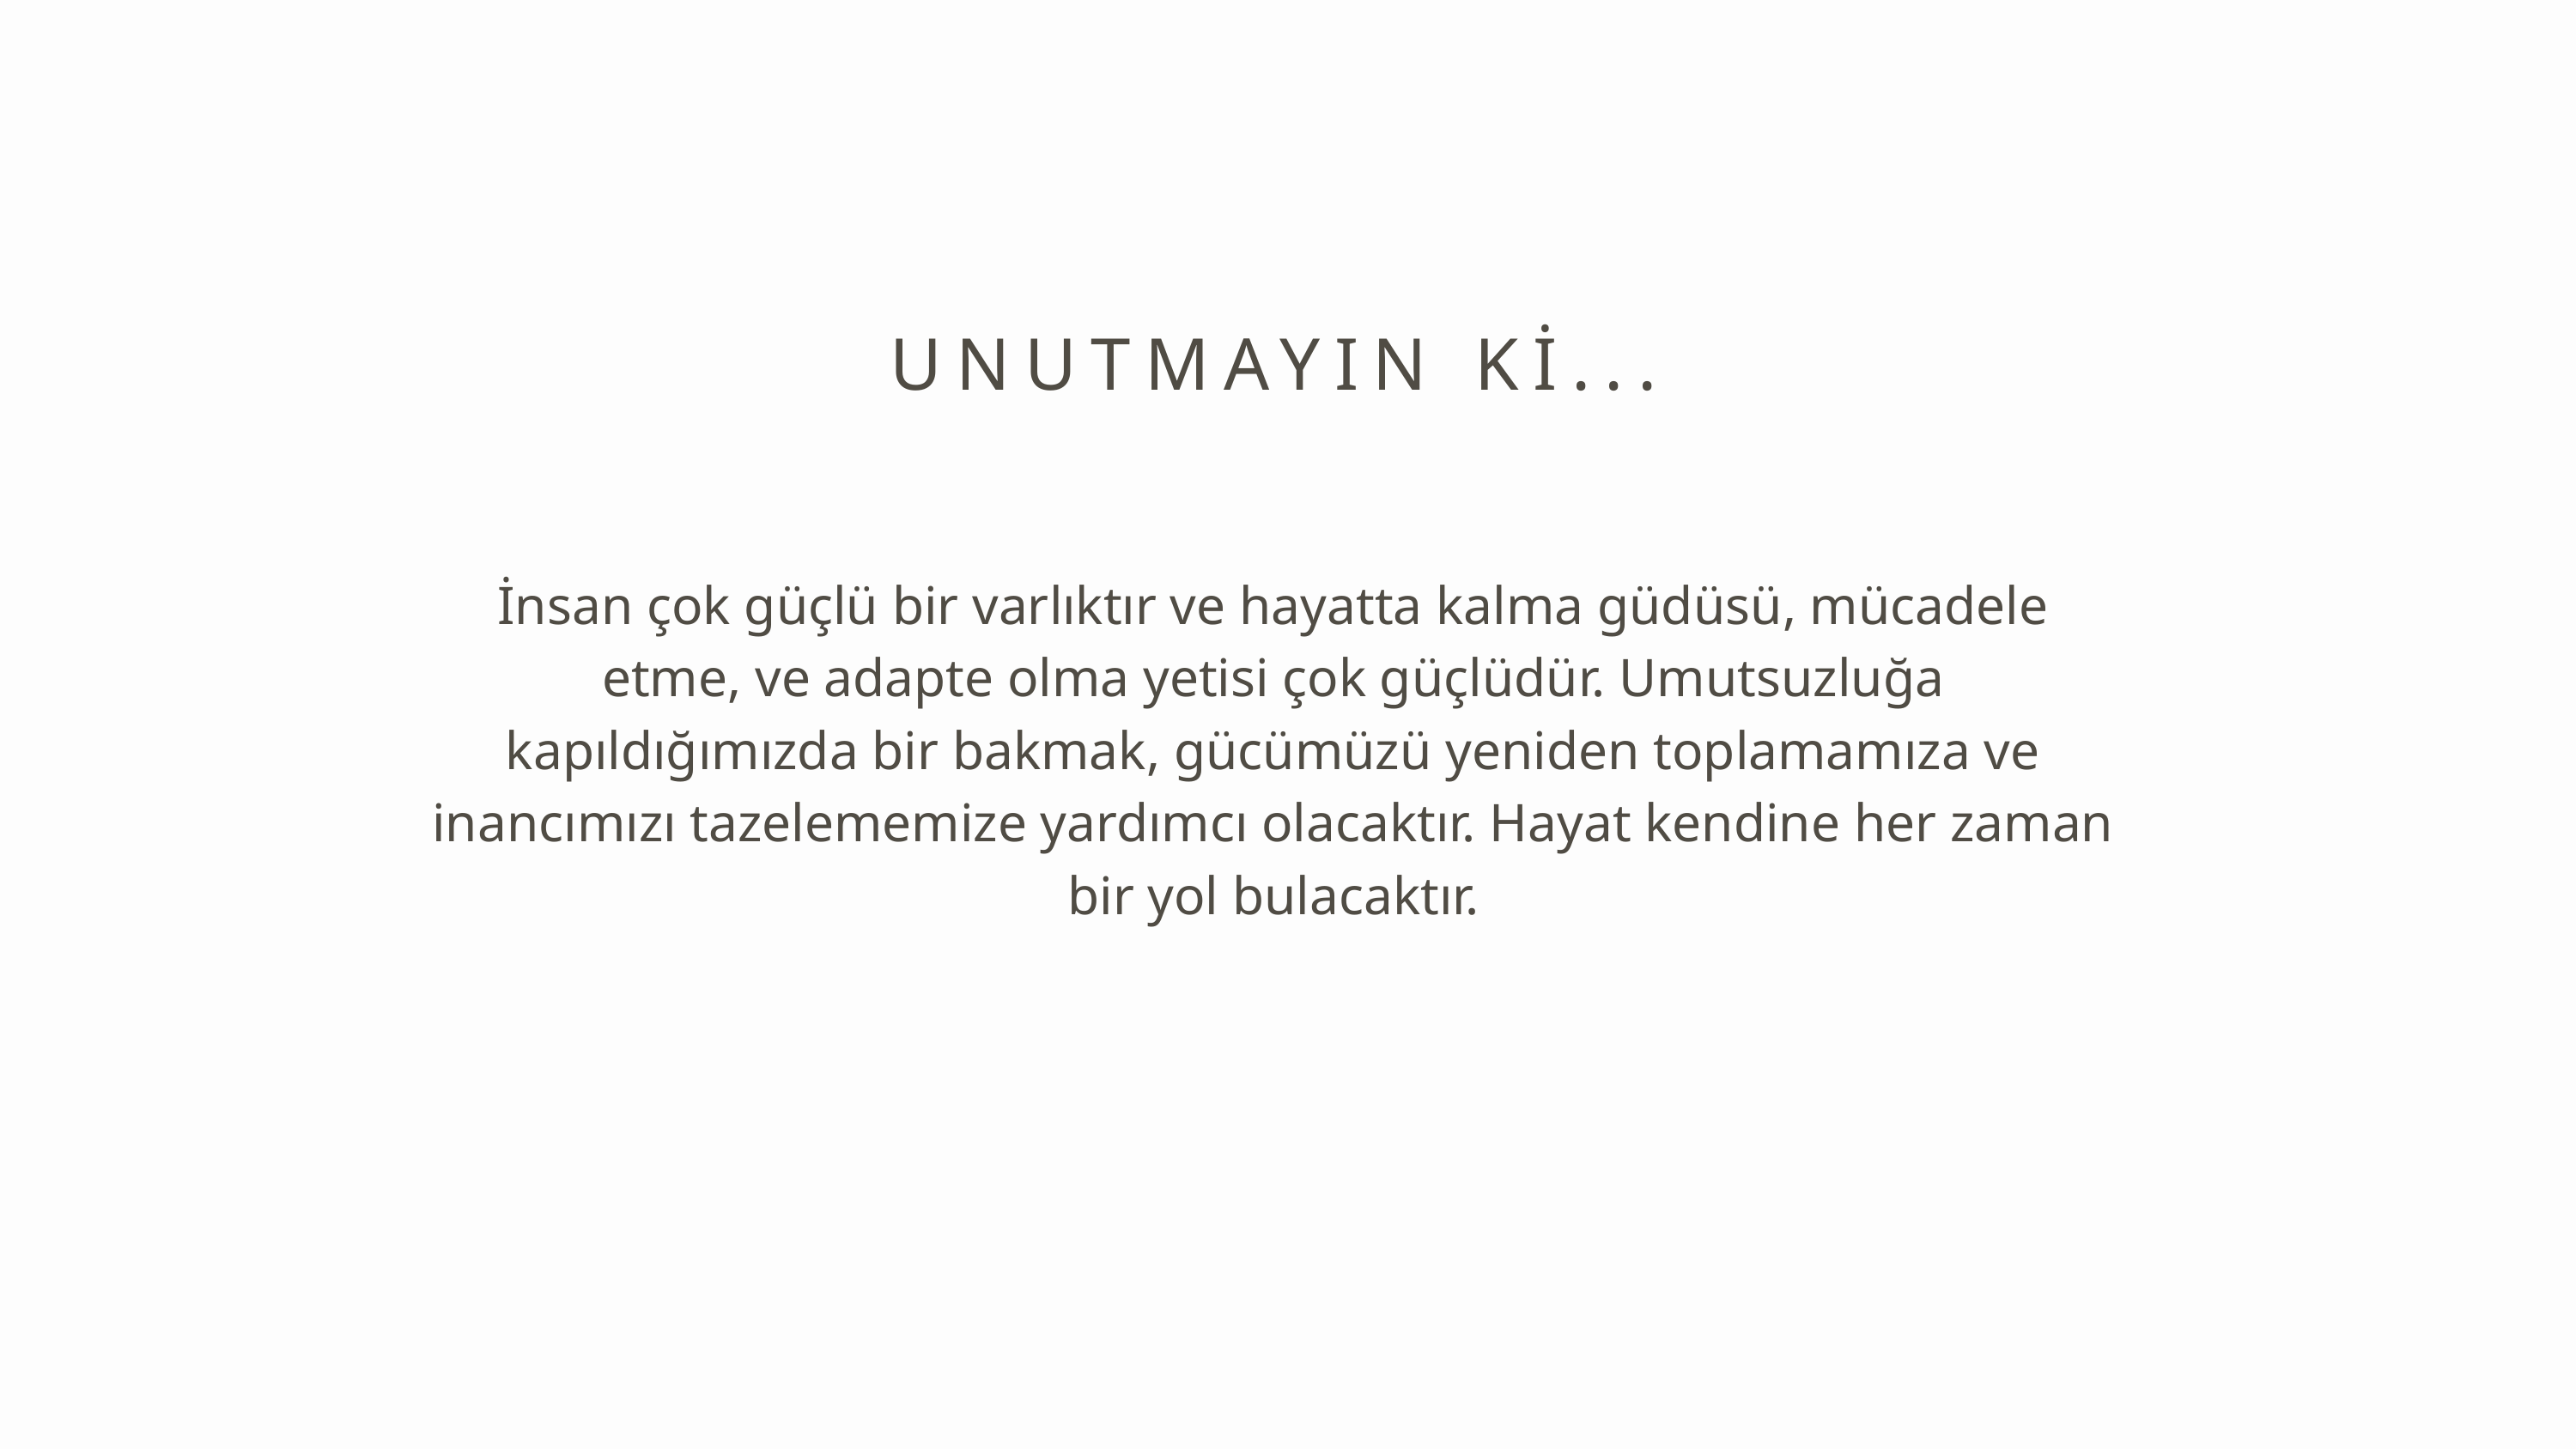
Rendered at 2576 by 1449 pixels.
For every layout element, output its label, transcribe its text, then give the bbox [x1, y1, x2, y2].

text_box UNUTMAYIN Kİ... [623, 304, 1925, 405]
text_box İnsan çok güçlü bir varlıktır ve hayatta kalma güdüsü, mücadele etme, ve adapte olma yetisi çok güçlüdür. Umutsuzluğa kapıldığımızda bir bakmak, gücümüzü yeniden toplamamıza ve inancımızı tazelememize yardımcı olacaktır. Hayat kendine her zaman bir yol bulacaktır. [423, 561, 2124, 1023]
